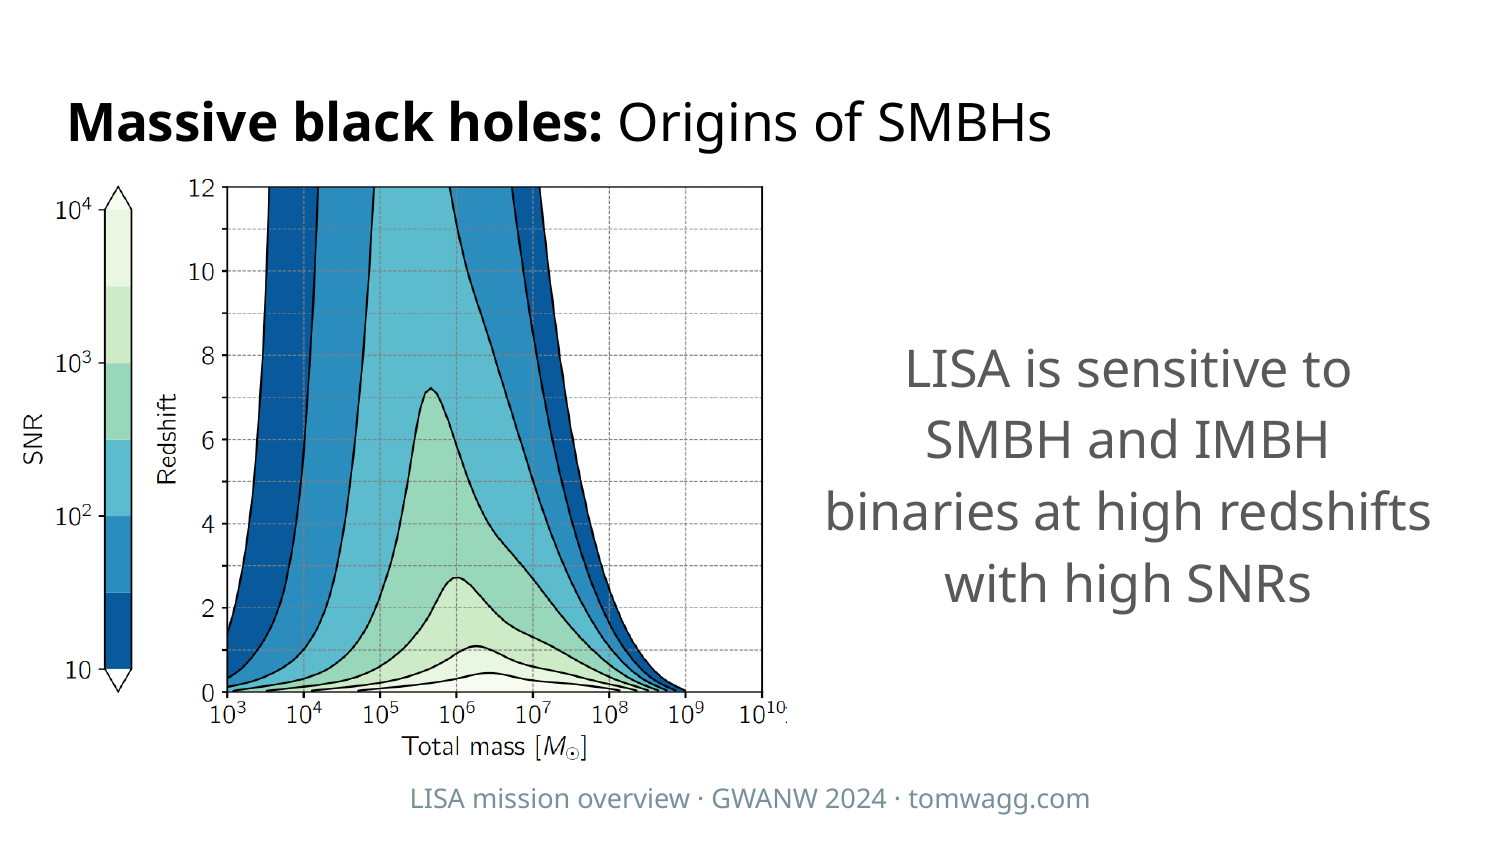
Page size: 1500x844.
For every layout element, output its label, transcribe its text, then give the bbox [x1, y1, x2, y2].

list LISA is sensitive to SMBH and IMBH binaries at high redshifts with high SNRs [808, 189, 1449, 750]
picture [0, 166, 787, 772]
title Massive black holes: Origins of SMBHs [51, 72, 1449, 167]
